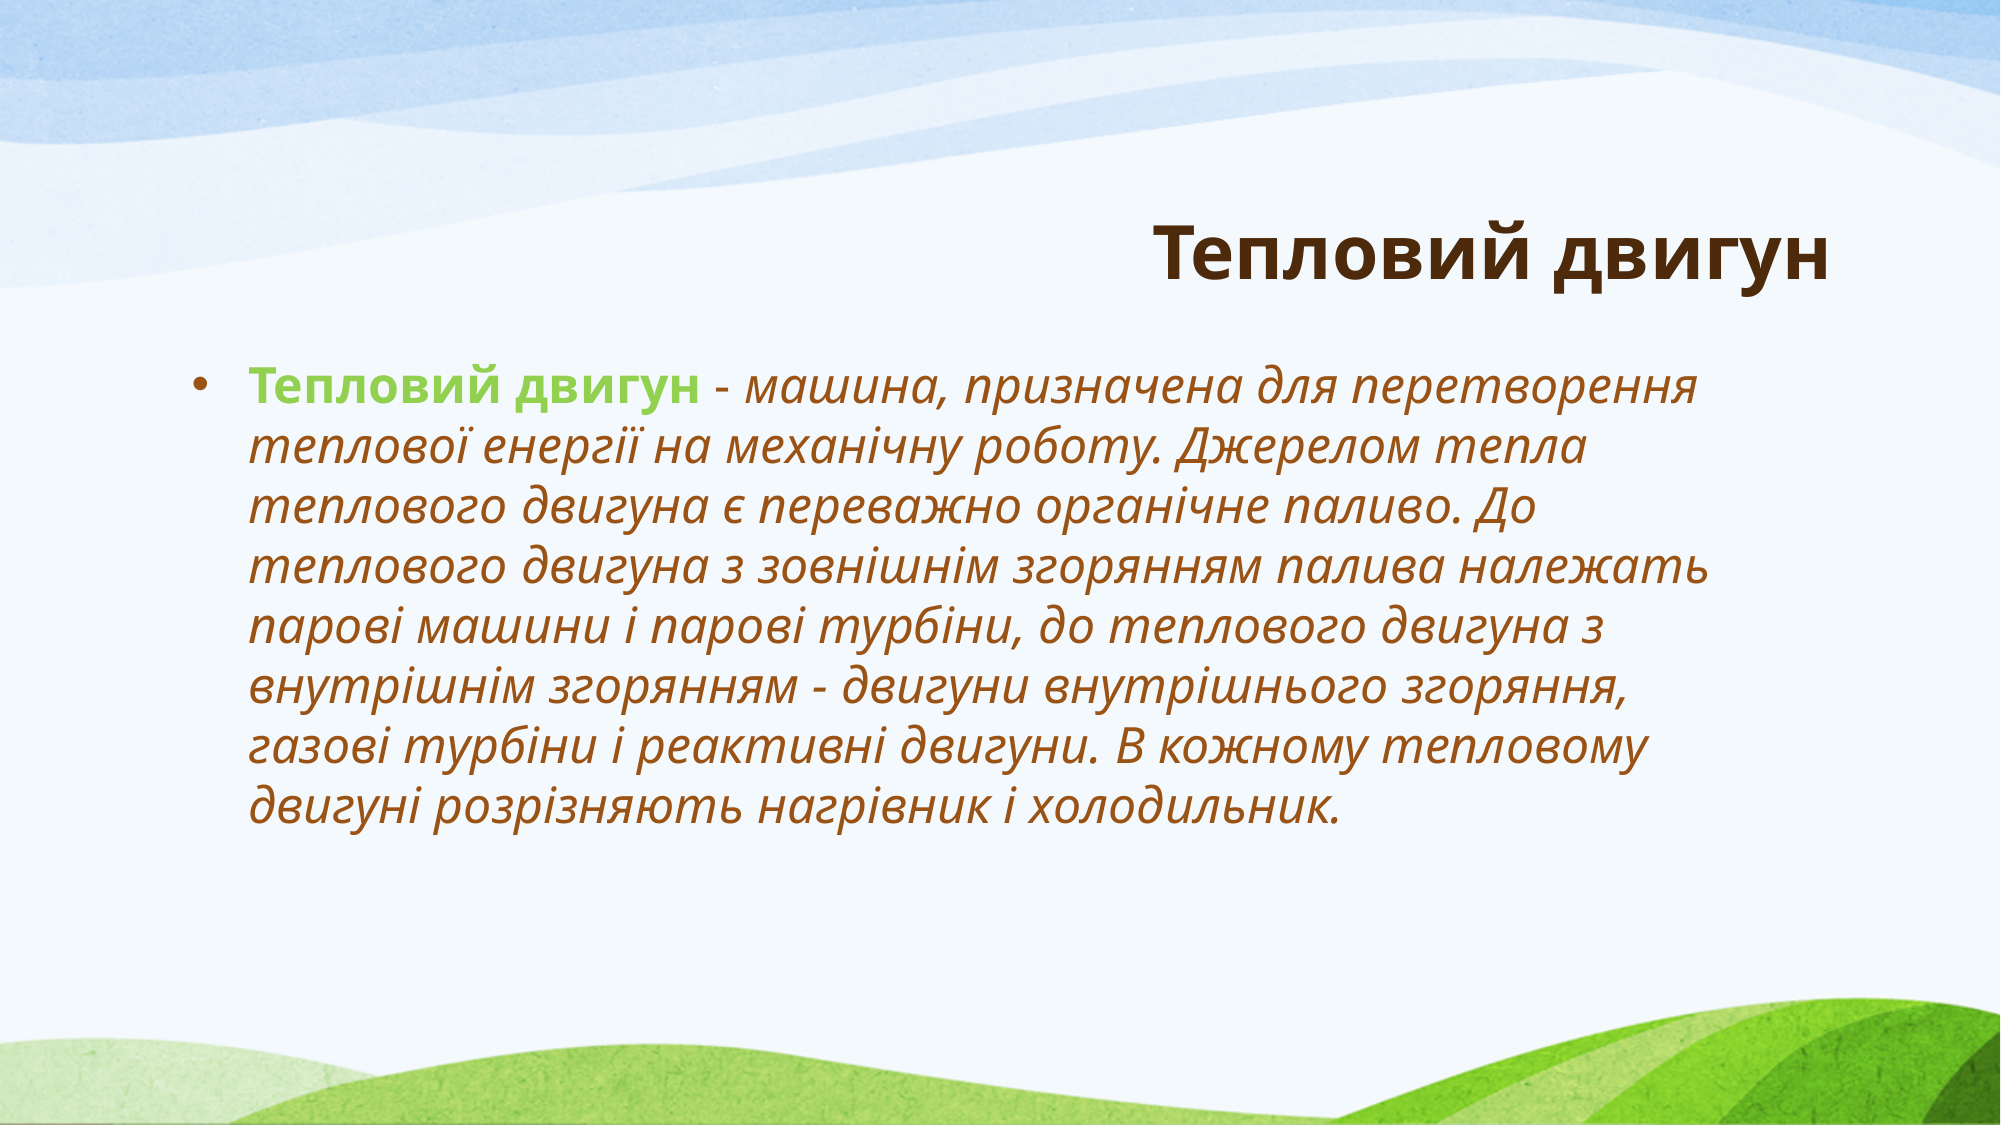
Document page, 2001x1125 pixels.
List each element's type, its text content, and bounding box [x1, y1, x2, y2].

list Тепловий двигун - машина, призначена для перетворення теплової енергії на механічну роботу. Джерелом тепла теплового двигуна є переважно органічне паливо. До теплового двигуна з зовнішнім згорянням палива належать парові машини і парові турбіни, до теплового двигуна з внутрішнім згорянням - двигуни внутрішнього згоряння, газові турбіни і реактивні двигуни. В кожному тепловому двигуні розрізняють нагрівник і холодильник. [176, 346, 1772, 907]
title Тепловий двигун [197, 103, 1848, 304]
picture [0, 0, 2001, 1125]
